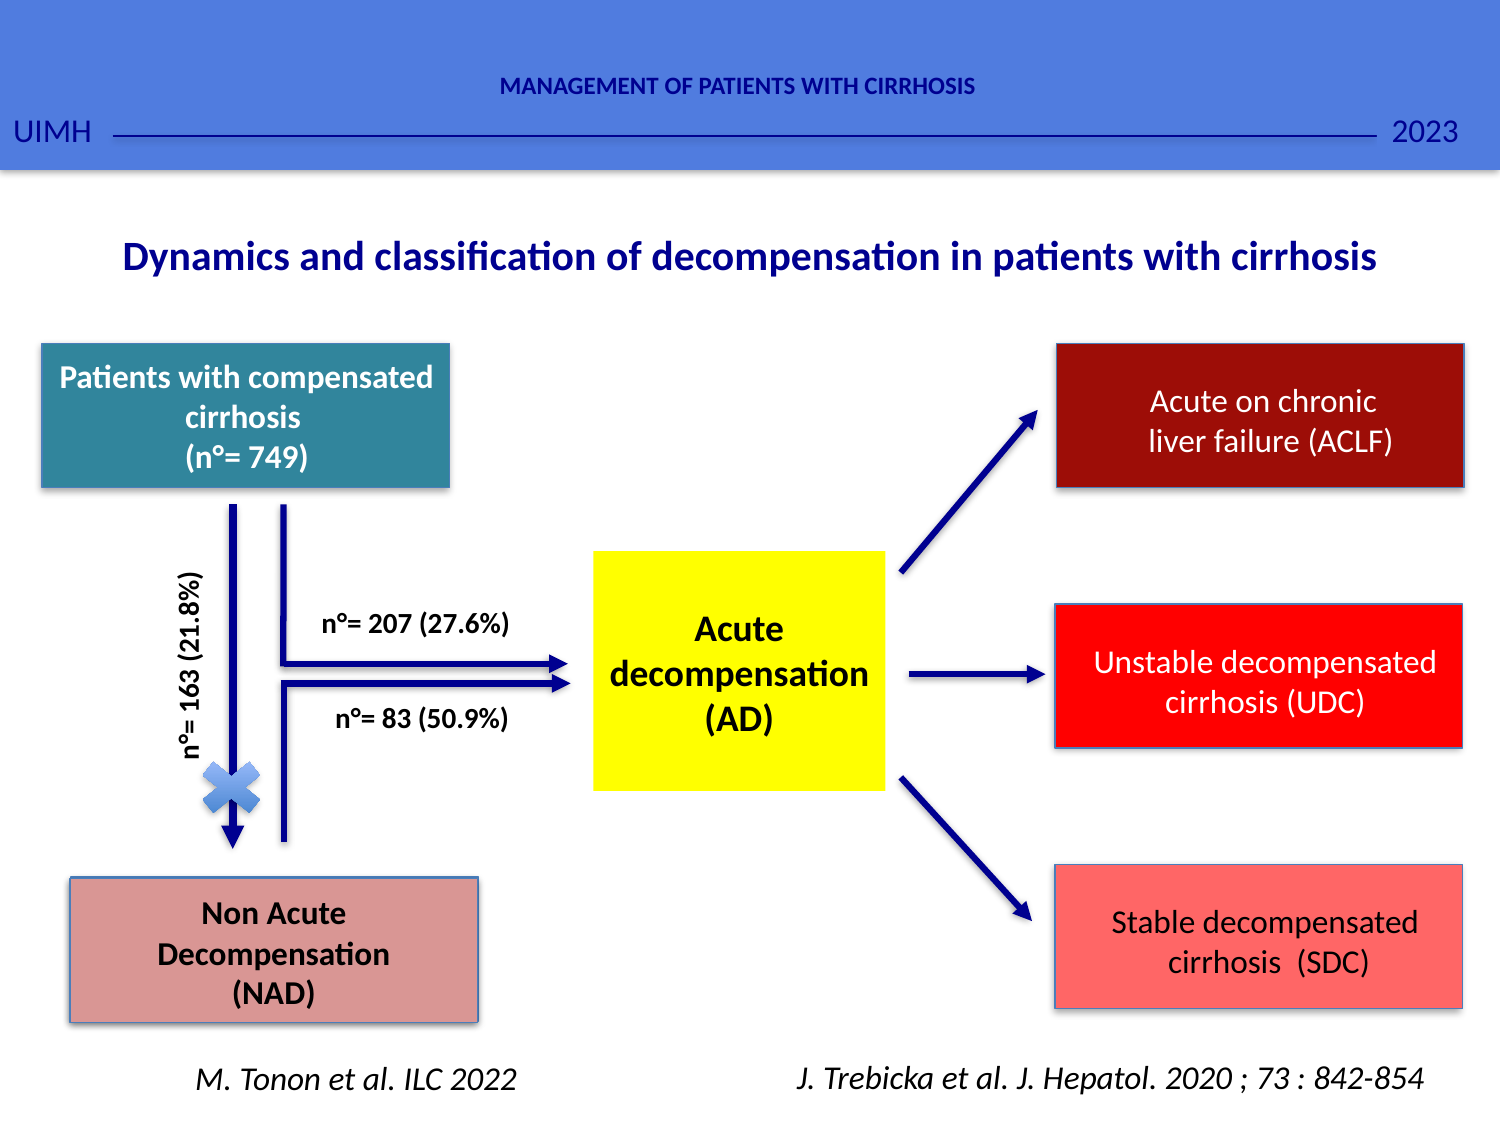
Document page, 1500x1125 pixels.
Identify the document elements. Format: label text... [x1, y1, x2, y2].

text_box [162, 504, 233, 850]
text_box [976, 864, 1500, 1009]
text_box [237, 761, 261, 814]
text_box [280, 683, 571, 843]
text_box M. Tonon et al. ILC 2022 [0, 1049, 768, 1105]
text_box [900, 777, 1033, 922]
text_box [976, 603, 1500, 749]
text_box J. Trebicka et al. J. Hepatol. 2020 ; 73 : 842-854 [634, 1049, 1500, 1104]
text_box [900, 409, 1038, 573]
text_box Acute decompensation (AD) [593, 551, 886, 791]
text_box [0, 343, 578, 667]
text_box Dynamics and classification of decompensation in patients with cirrhosis [30, 221, 1470, 286]
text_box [69, 878, 478, 1023]
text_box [0, 0, 1500, 171]
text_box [978, 343, 1500, 488]
